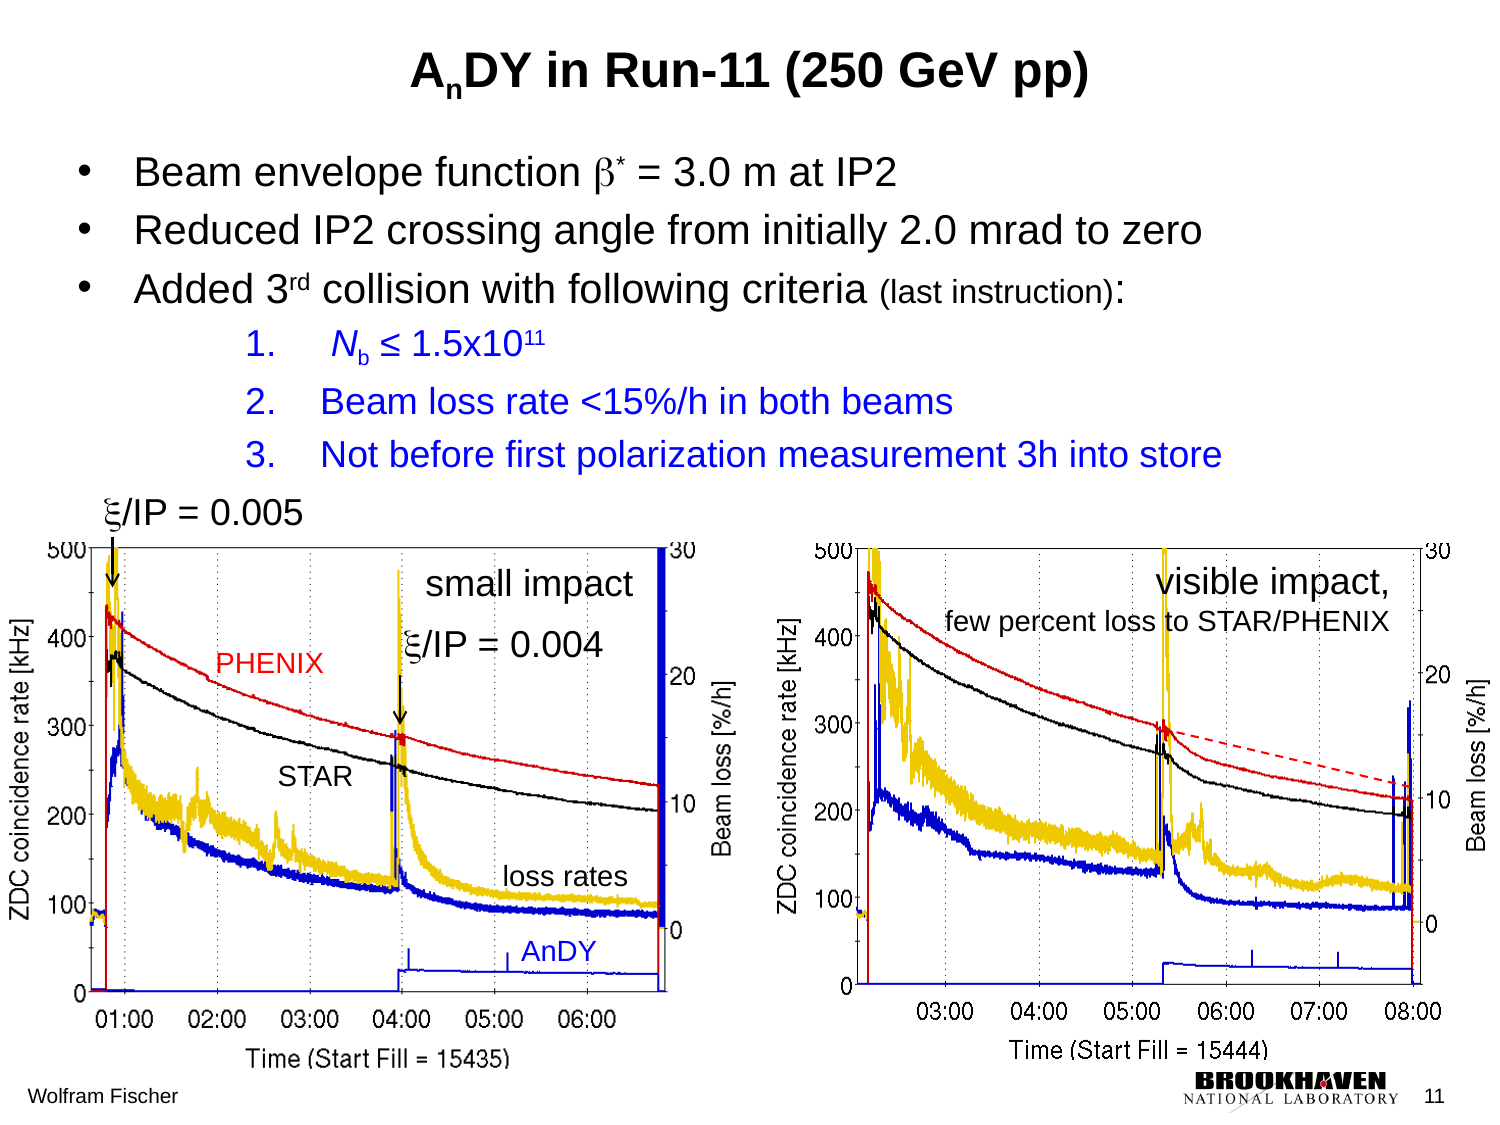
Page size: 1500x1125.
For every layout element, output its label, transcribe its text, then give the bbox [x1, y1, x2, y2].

text_box x/IP = 0.005 [88, 481, 319, 535]
list Beam envelope function b* = 3.0 m at IP2 Reduced IP2 crossing angle from initially 2.0 mrad to zero Added 3rd collision with following criteria (last instruction): Nb ≤ 1.5x1011 Beam loss rate <15%/h in both beams Not before first polarization measurement 3h into store [61, 136, 1438, 1051]
slide_number Wolfram Fischer [11, 1086, 301, 1125]
title AnDY in Run-11 (250 GeV pp) [61, 36, 1438, 106]
picture [0, 537, 751, 1078]
footer 11 [1399, 1080, 1476, 1125]
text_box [1162, 728, 1413, 788]
picture [767, 537, 1500, 1113]
